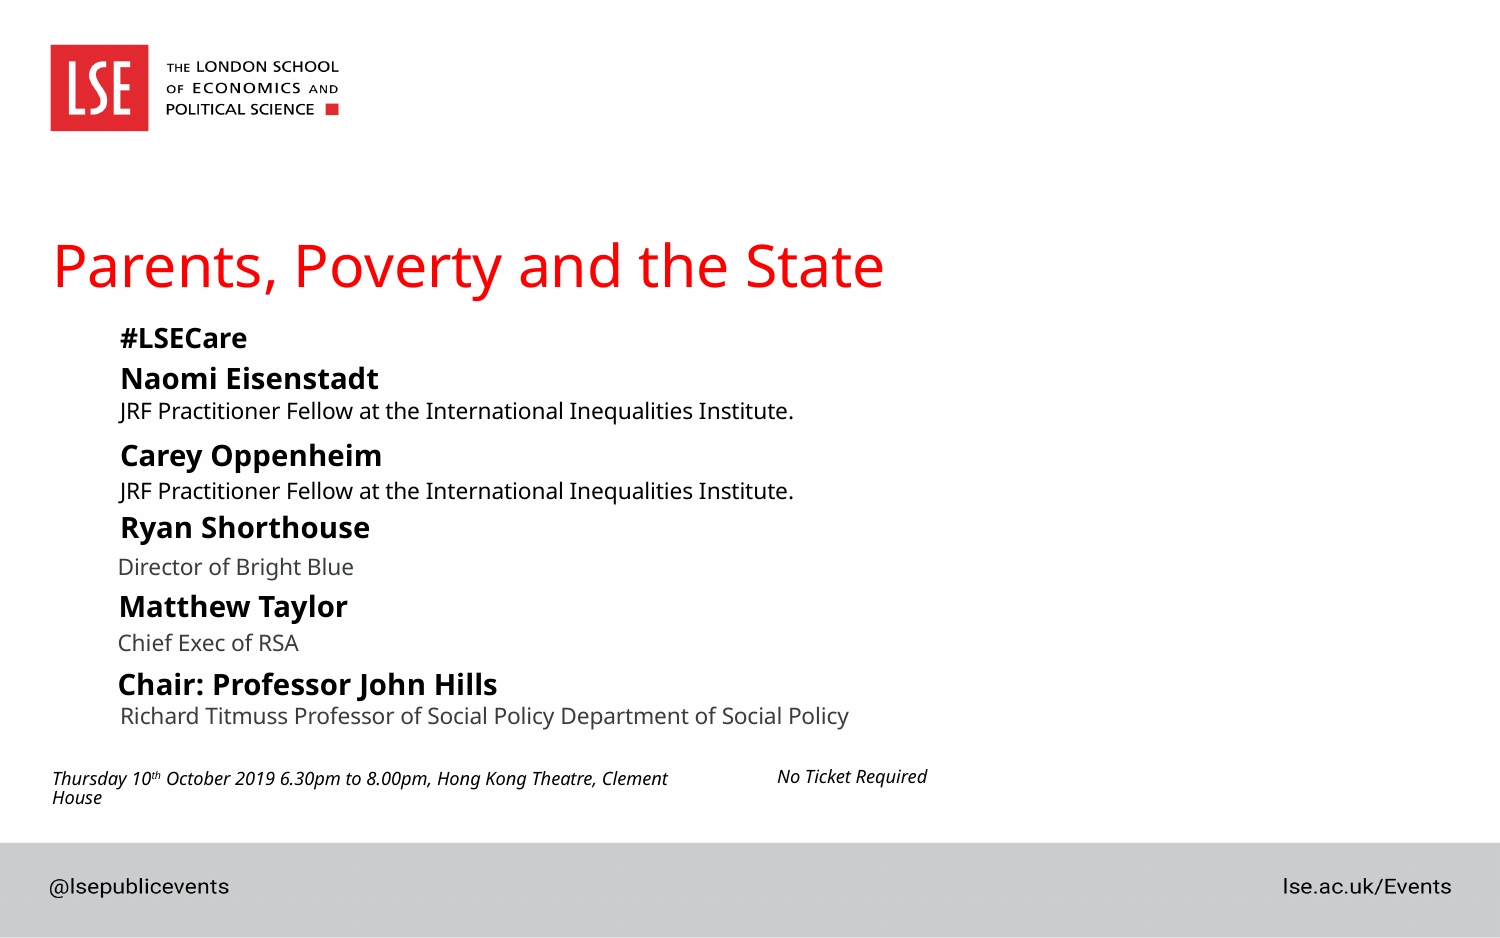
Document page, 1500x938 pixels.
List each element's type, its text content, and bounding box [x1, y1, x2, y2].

list JRF Practitioner Fellow at the International Inequalities Institute. [120, 399, 1380, 431]
list Thursday 10th October 2019 6.30pm to 8.00pm, Hong Kong Theatre, Clement House [52, 769, 718, 833]
list No Ticket Required [777, 767, 1448, 832]
title Parents, Poverty and the State [52, 236, 1448, 325]
picture [0, 0, 1500, 938]
text_box Chief Exec of RSA [117, 631, 1378, 670]
list JRF Practitioner Fellow at the International Inequalities Institute. [120, 480, 1380, 513]
text_box Director of Bright Blue [117, 555, 1378, 598]
subtitle #LSECare [120, 321, 1380, 358]
text_box Ryan Shorthouse [119, 513, 1380, 553]
list Naomi Eisenstadt [120, 363, 1500, 404]
list Carey Oppenheim [120, 440, 1380, 480]
text_box Richard Titmuss Professor of Social Policy Department of Social Policy [119, 705, 1380, 748]
text_box Matthew Taylor [118, 592, 1379, 633]
text_box Chair: Professor John Hills [117, 670, 1500, 710]
